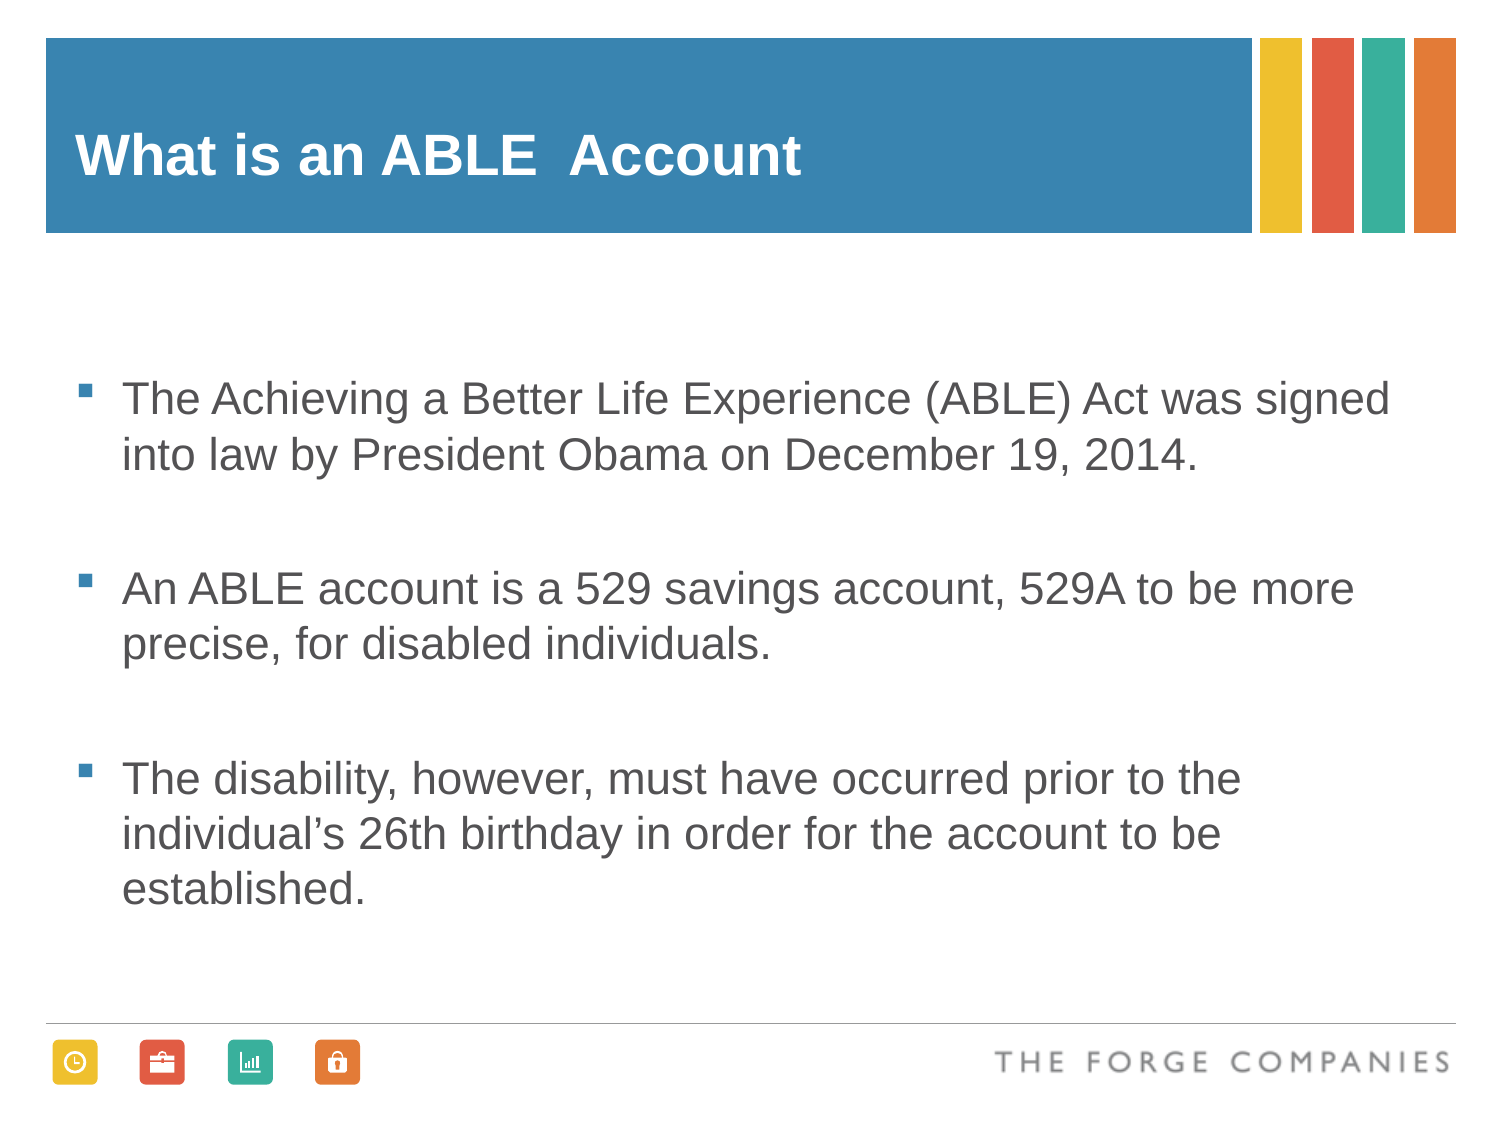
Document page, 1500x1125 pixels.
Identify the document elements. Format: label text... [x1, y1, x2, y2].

list The Achieving a Better Life Experience (ABLE) Act was signed into law by President Obama on December 19, 2014. An ABLE account is a 529 savings account, 529A to be more precise, for disabled individuals. The disability, however, must have occurred prior to the individual’s 26th birthday in order for the account to be established. [75, 301, 1425, 946]
picture [981, 1037, 1500, 1125]
title What is an ABLE Account [75, 0, 1425, 188]
